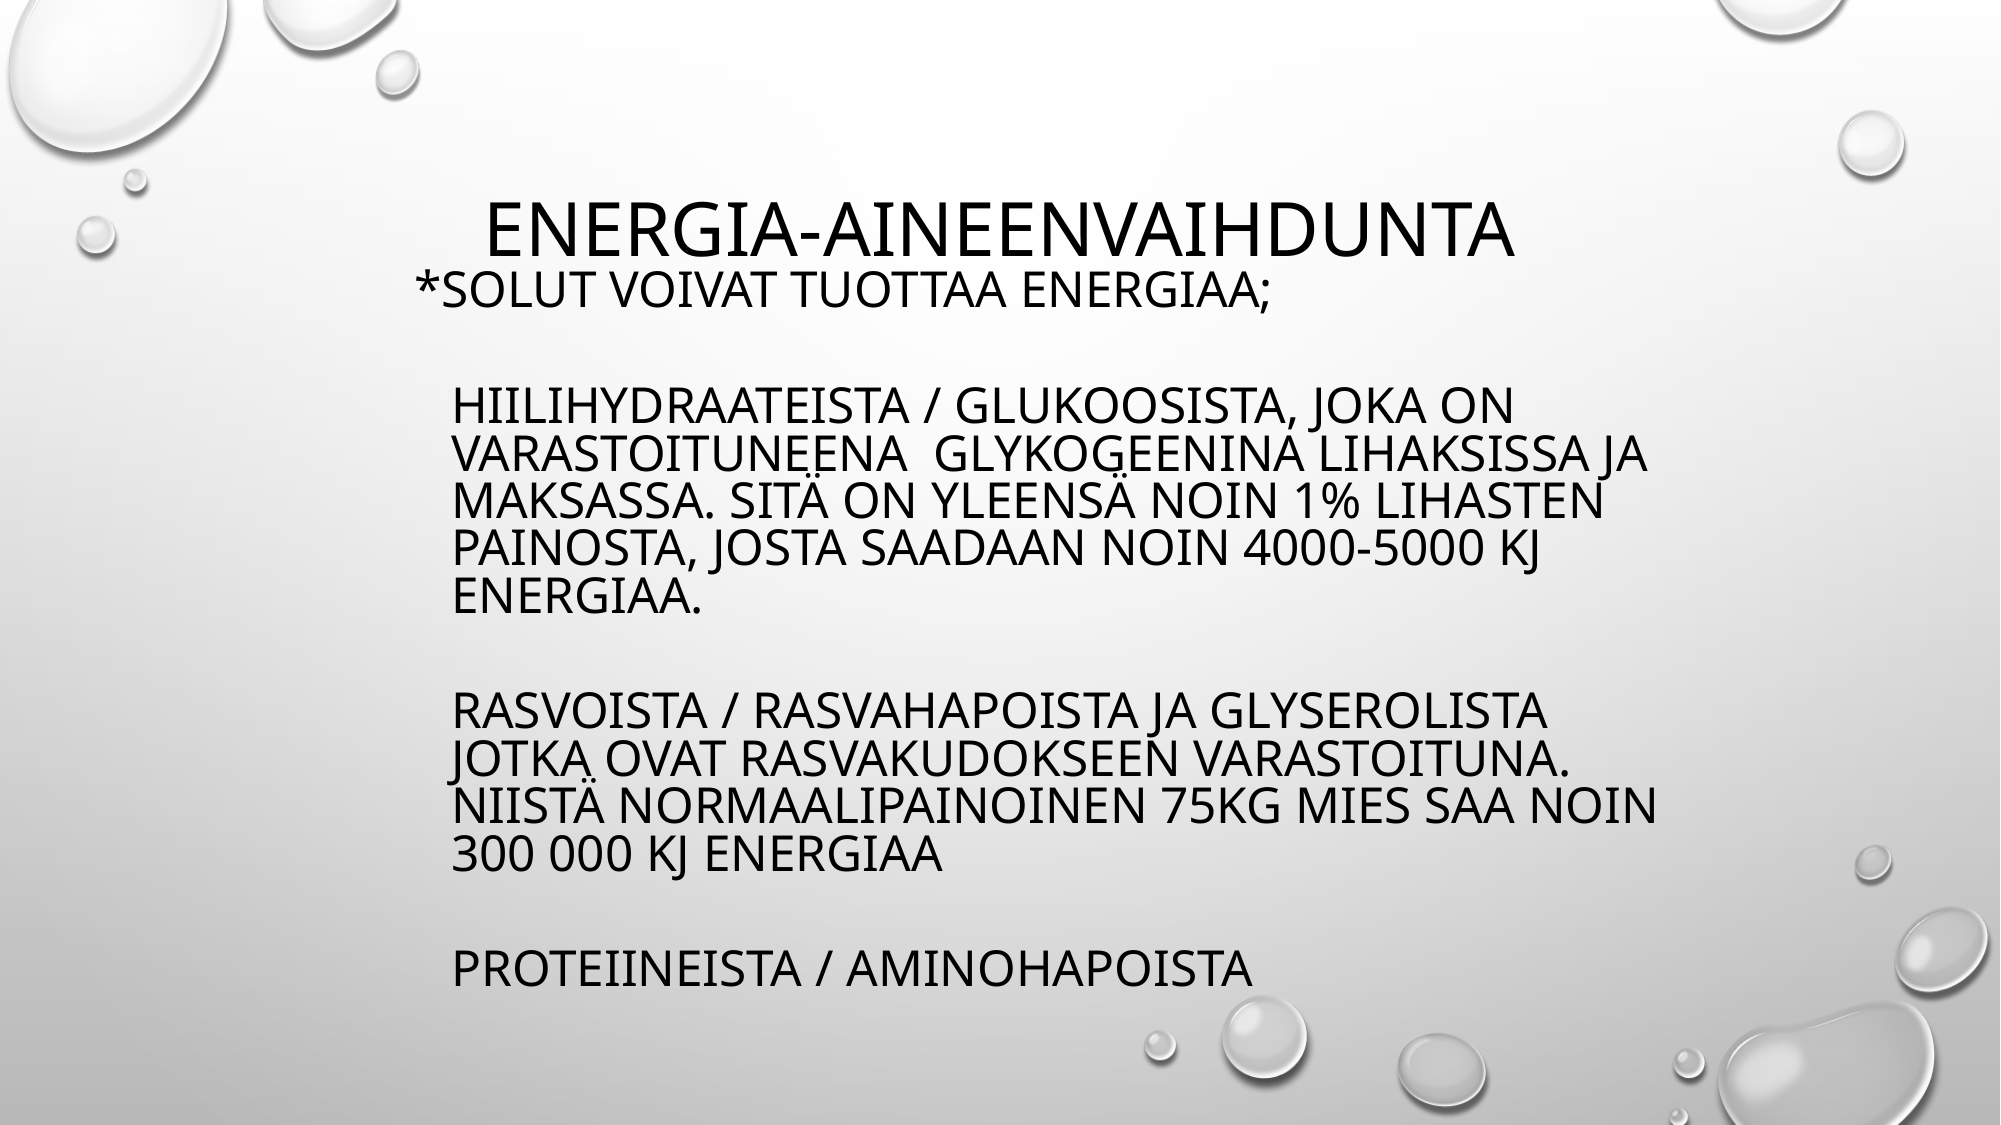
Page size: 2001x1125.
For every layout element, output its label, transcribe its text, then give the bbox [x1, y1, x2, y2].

picture [0, 0, 2000, 1125]
list *Solut voivat tuottaa energiaa; hiilihydraateista / glukoosista, joka on varastoituneena glykogeenina lihaksissa ja maksassa. Sitä on yleensä noin 1% lihasten painosta, josta saadaan noin 4000-5000 kJ energiaa. rasvoista / rasvahapoista ja glyserolista jotka ovat rasvakudokseen varastoituna. Niistä normaalipainoinen 75kg mies saa noin 300 000 kJ energiaa proteiineista / aminohapoista [324, 262, 1675, 1005]
title Energia-aineenvaihdunta [150, 101, 1850, 364]
